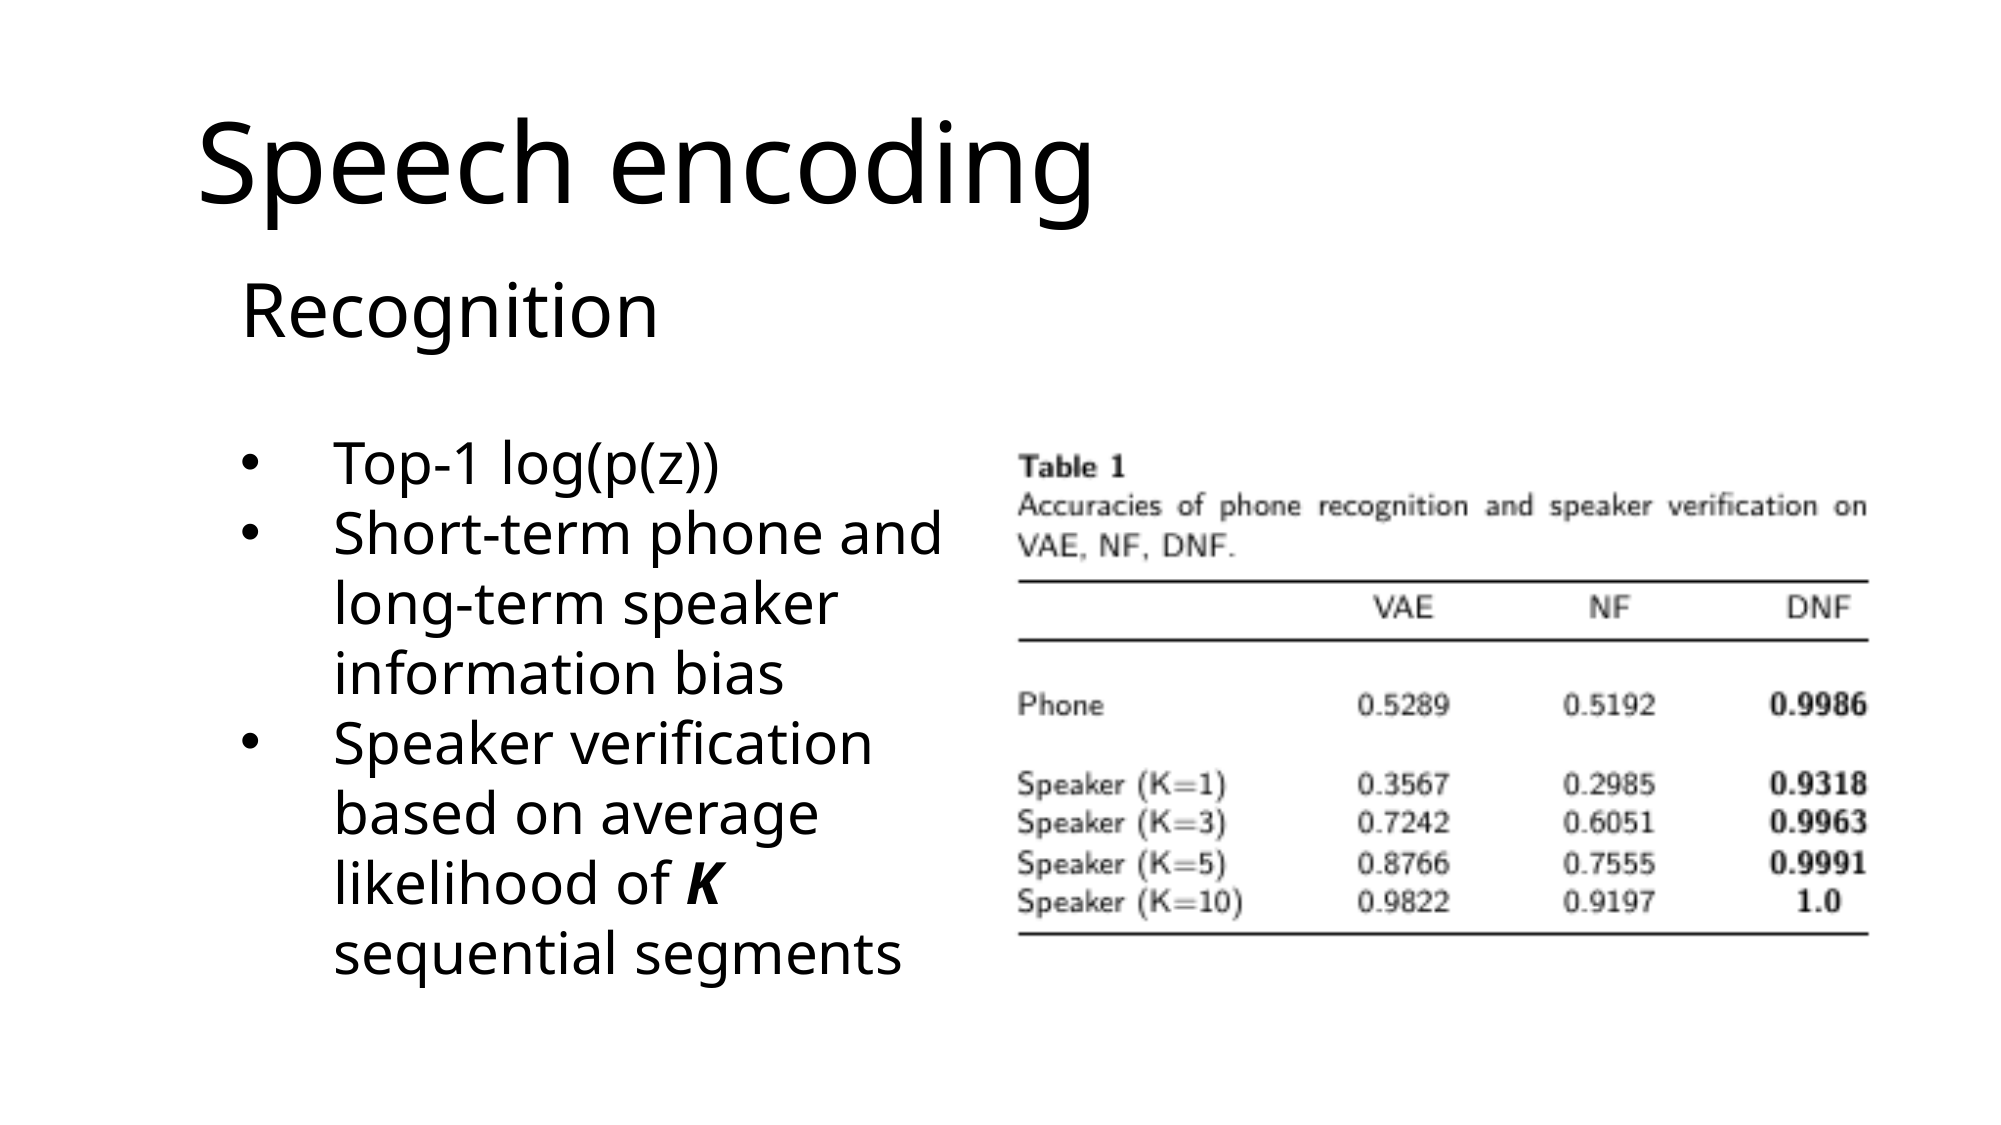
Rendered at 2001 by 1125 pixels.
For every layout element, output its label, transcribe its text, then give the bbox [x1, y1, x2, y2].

picture [999, 437, 1893, 954]
subtitle Recognition [225, 254, 1726, 1075]
title Speech encoding [181, 85, 1567, 236]
text_box Top-1 log(p(z)) Short-term phone and long-term speaker information bias Speaker verification based on average likelihood of K sequential segments [225, 418, 967, 994]
